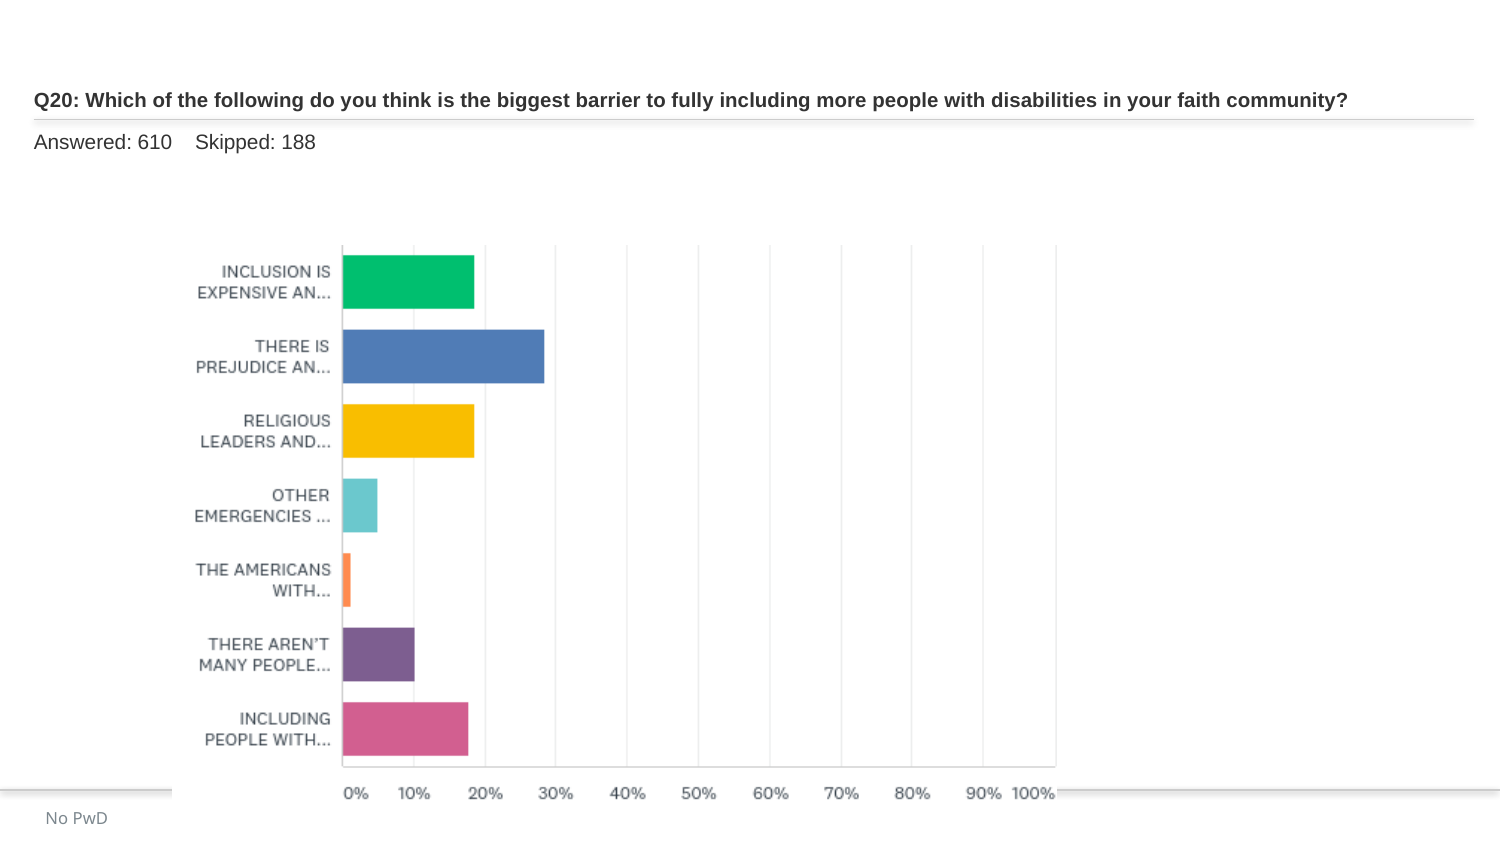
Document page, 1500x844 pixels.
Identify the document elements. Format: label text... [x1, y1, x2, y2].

list Answered: 610 Skipped: 188 [18, 120, 894, 162]
picture [171, 245, 1057, 842]
title Q20: Which of the following do you think is the biggest barrier to fully including more people with disabilities in your faith community? [18, 54, 1369, 119]
